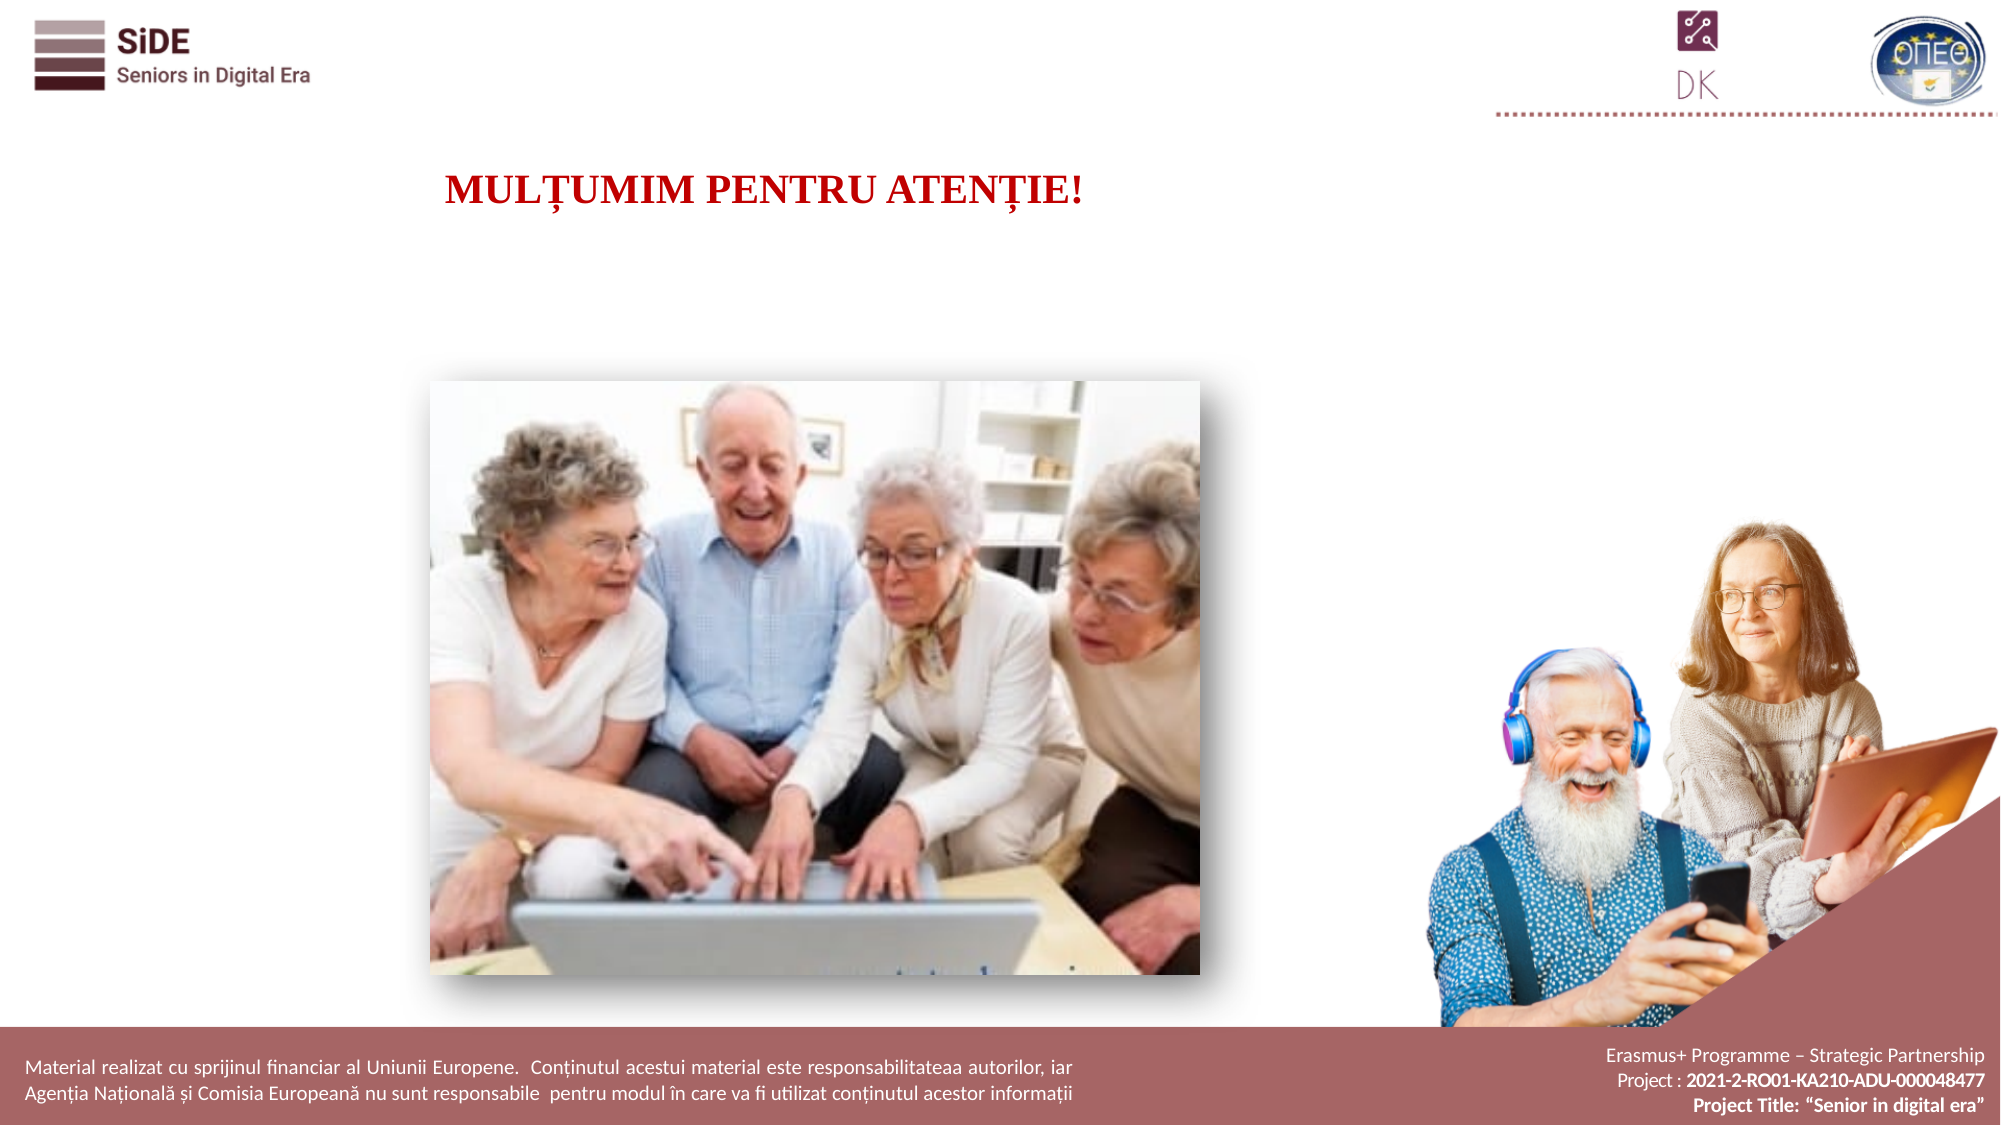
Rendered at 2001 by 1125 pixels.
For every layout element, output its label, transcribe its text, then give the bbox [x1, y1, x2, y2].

text_box MULȚUMIM PENTRU ATENȚIE! [430, 154, 1272, 220]
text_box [9, 1034, 2000, 1125]
list [27, 190, 1753, 905]
title [137, 59, 1863, 278]
picture [0, 0, 2001, 1125]
